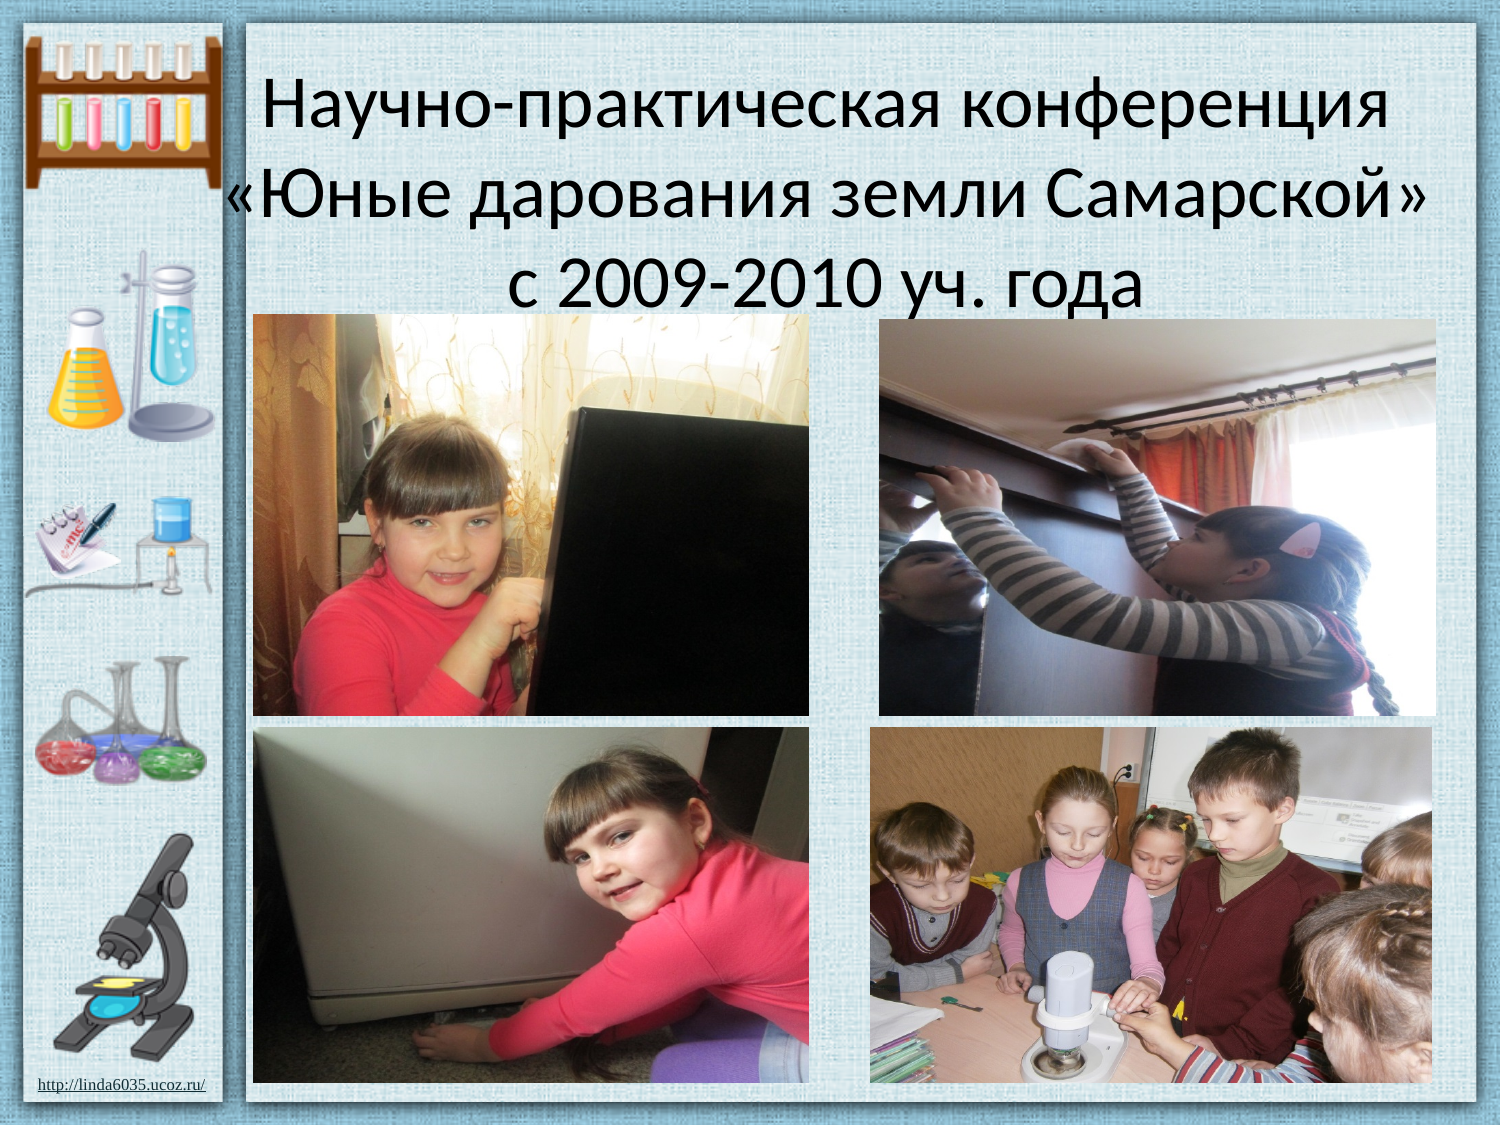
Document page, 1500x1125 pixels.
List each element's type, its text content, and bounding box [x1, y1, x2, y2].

picture [46, 246, 223, 442]
picture [23, 492, 217, 598]
picture [23, 0, 223, 200]
title Научно-практическая конференция «Юные дарования земли Самарской» с 2009-2010 уч. года [183, 45, 1471, 233]
picture [35, 656, 207, 786]
picture [253, 314, 810, 717]
picture [46, 831, 213, 1067]
picture [879, 319, 1436, 717]
picture [870, 727, 1432, 1083]
picture [253, 727, 810, 1083]
